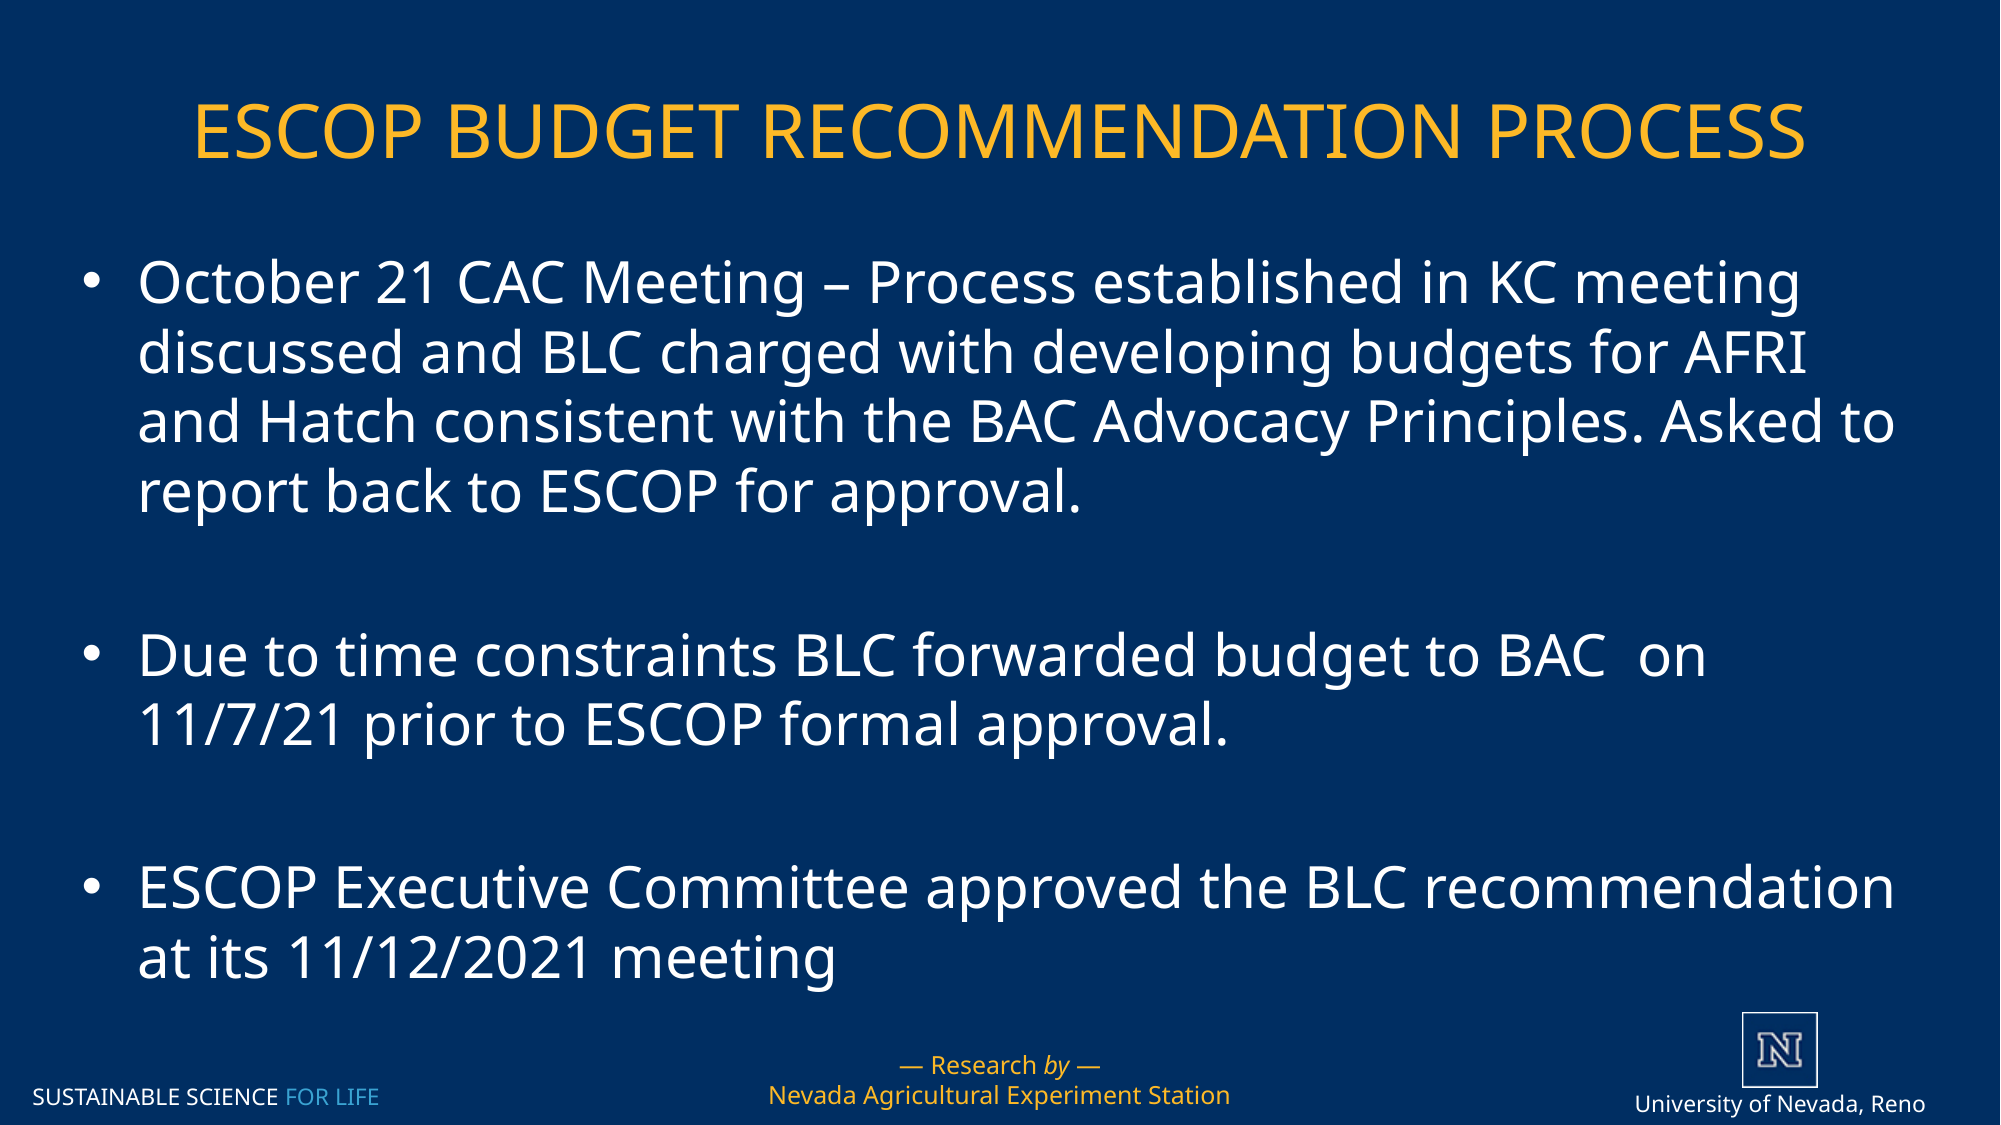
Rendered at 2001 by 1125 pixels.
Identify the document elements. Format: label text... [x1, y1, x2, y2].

title ESCOP Budget Recommendation Process [66, 45, 1934, 213]
list October 21 CAC Meeting – Process established in KC meeting discussed and BLC charged with developing budgets for AFRI and Hatch consistent with the BAC Advocacy Principles. Asked to report back to ESCOP for approval. Due to time constraints BLC forwarded budget to BAC on 11/7/21 prior to ESCOP formal approval. ESCOP Executive Committee approved the BLC recommendation at its 11/12/2021 meeting [66, 237, 1934, 1005]
picture [1742, 1012, 1818, 1088]
